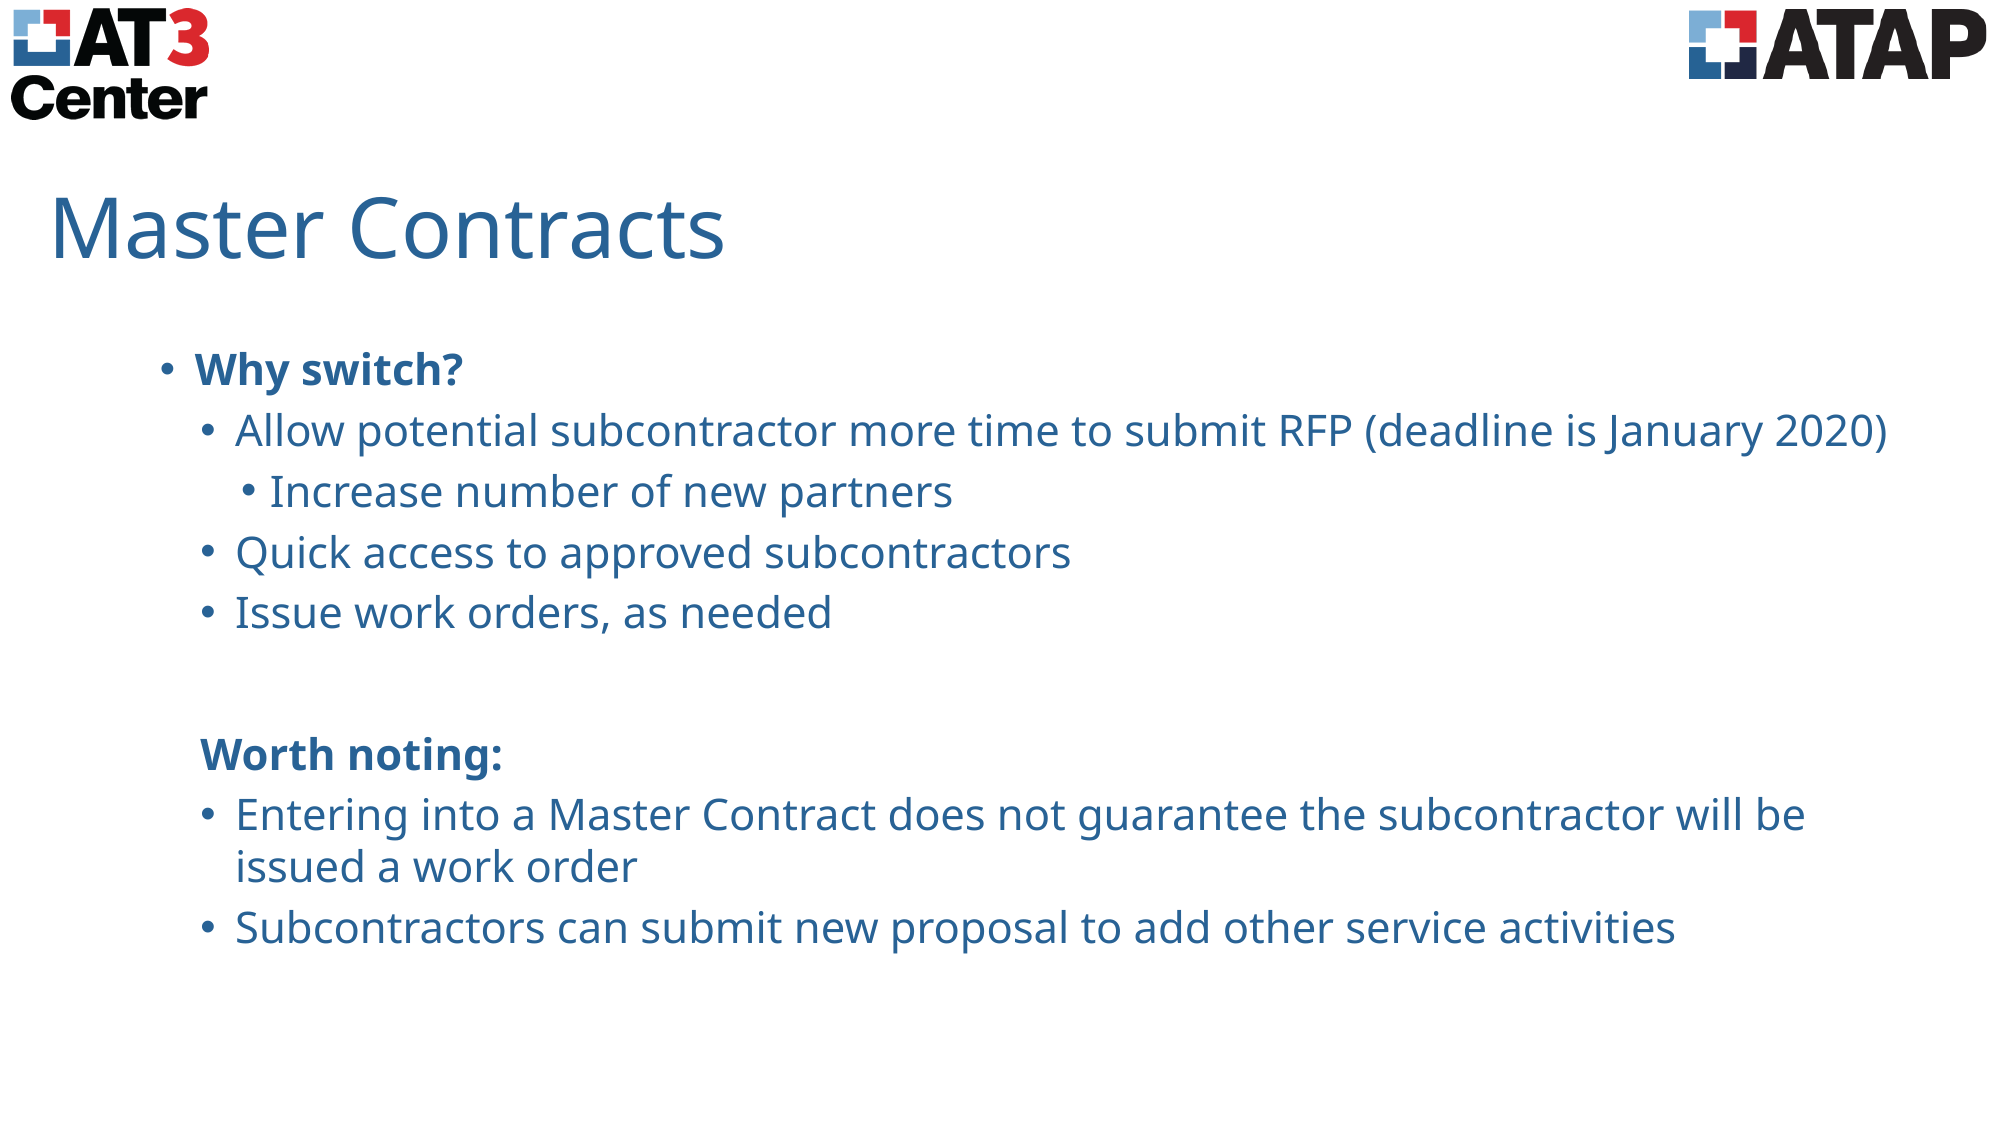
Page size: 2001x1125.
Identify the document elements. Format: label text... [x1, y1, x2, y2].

title Master Contracts [33, 125, 1817, 284]
picture [11, 8, 209, 120]
picture [1686, 8, 1987, 84]
list Why switch? Allow potential subcontractor more time to submit RFP (deadline is January 2020) Increase number of new partners Quick access to approved subcontractors Issue work orders, as needed Worth noting: Entering into a Master Contract does not guarantee the subcontractor will be issued a work order Subcontractors can submit new proposal to add other service activities [145, 334, 1943, 973]
